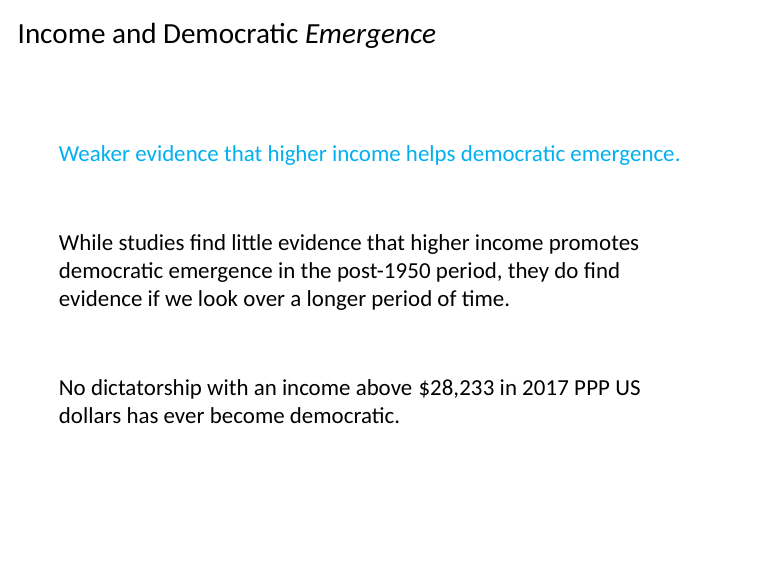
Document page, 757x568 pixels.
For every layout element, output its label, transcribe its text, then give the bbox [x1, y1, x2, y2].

text_box Weaker evidence that higher income helps democratic emergence. While studies find little evidence that higher income promotes democratic emergence in the post-1950 period, they do find evidence if we look over a longer period of time. No dictatorship with an income above $28,233 in 2017 PPP US dollars has ever become democratic. [56, 136, 687, 429]
title Income and Democratic Emergence [15, 11, 453, 110]
